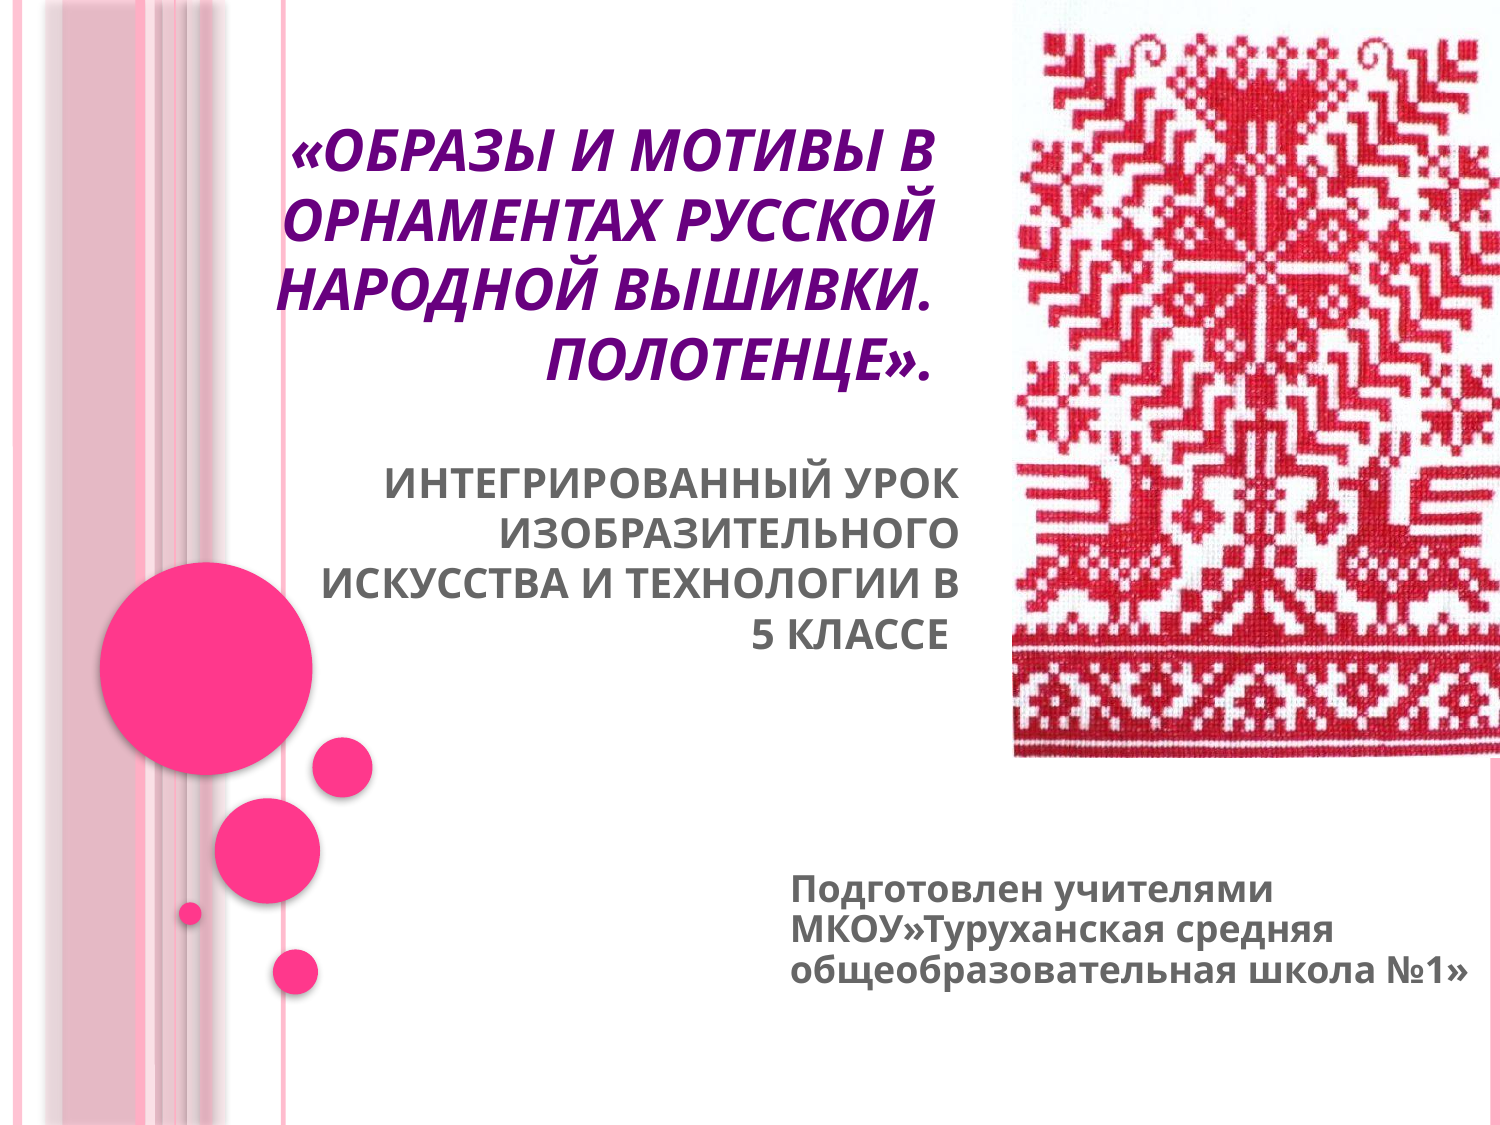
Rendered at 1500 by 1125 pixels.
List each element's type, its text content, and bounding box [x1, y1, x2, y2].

title «Образы и мотивы в орнаментах русской народной вышивки. Полотенце». [75, 62, 950, 400]
subtitle Подготовлен учителями МКОУ»Туруханская средняя общеобразовательная школа №1» [774, 862, 1500, 1100]
text_box Интегрированный урок изобразительного искусства и технологии в 5 классе [275, 449, 975, 665]
picture [1011, 0, 1500, 759]
